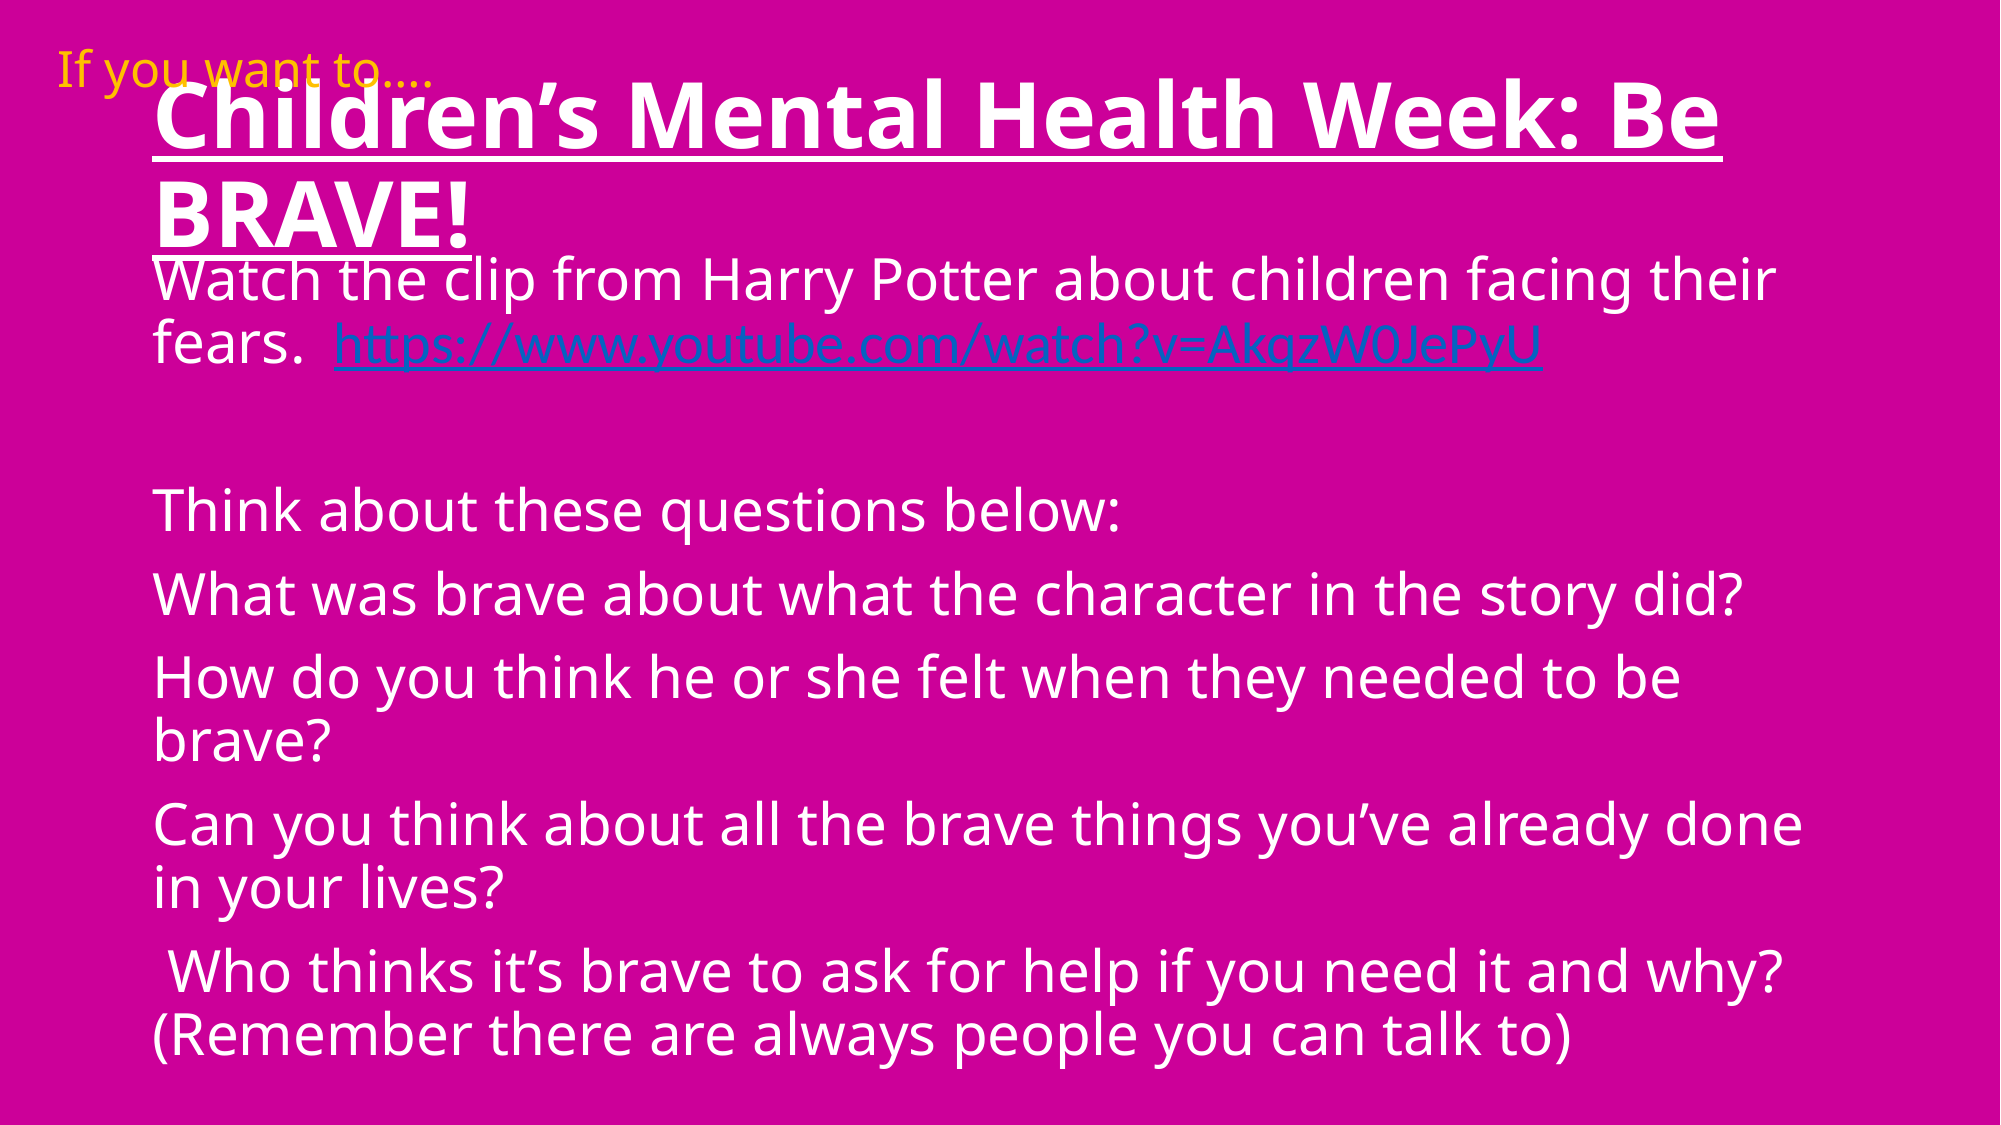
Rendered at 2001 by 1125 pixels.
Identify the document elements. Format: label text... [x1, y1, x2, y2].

title Children’s Mental Health Week: Be BRAVE! [137, 59, 1863, 242]
list Watch the clip from Harry Potter about children facing their fears. https://www.youtube.com/watch?v=AkqzW0JePyU Think about these questions below: What was brave about what the character in the story did? How do you think he or she felt when they needed to be brave? Can you think about all the brave things you’ve already done in your lives? Who thinks it’s brave to ask for help if you need it and why? (Remember there are always people you can talk to) [137, 242, 1863, 1072]
text_box If you want to…. [42, 29, 754, 105]
